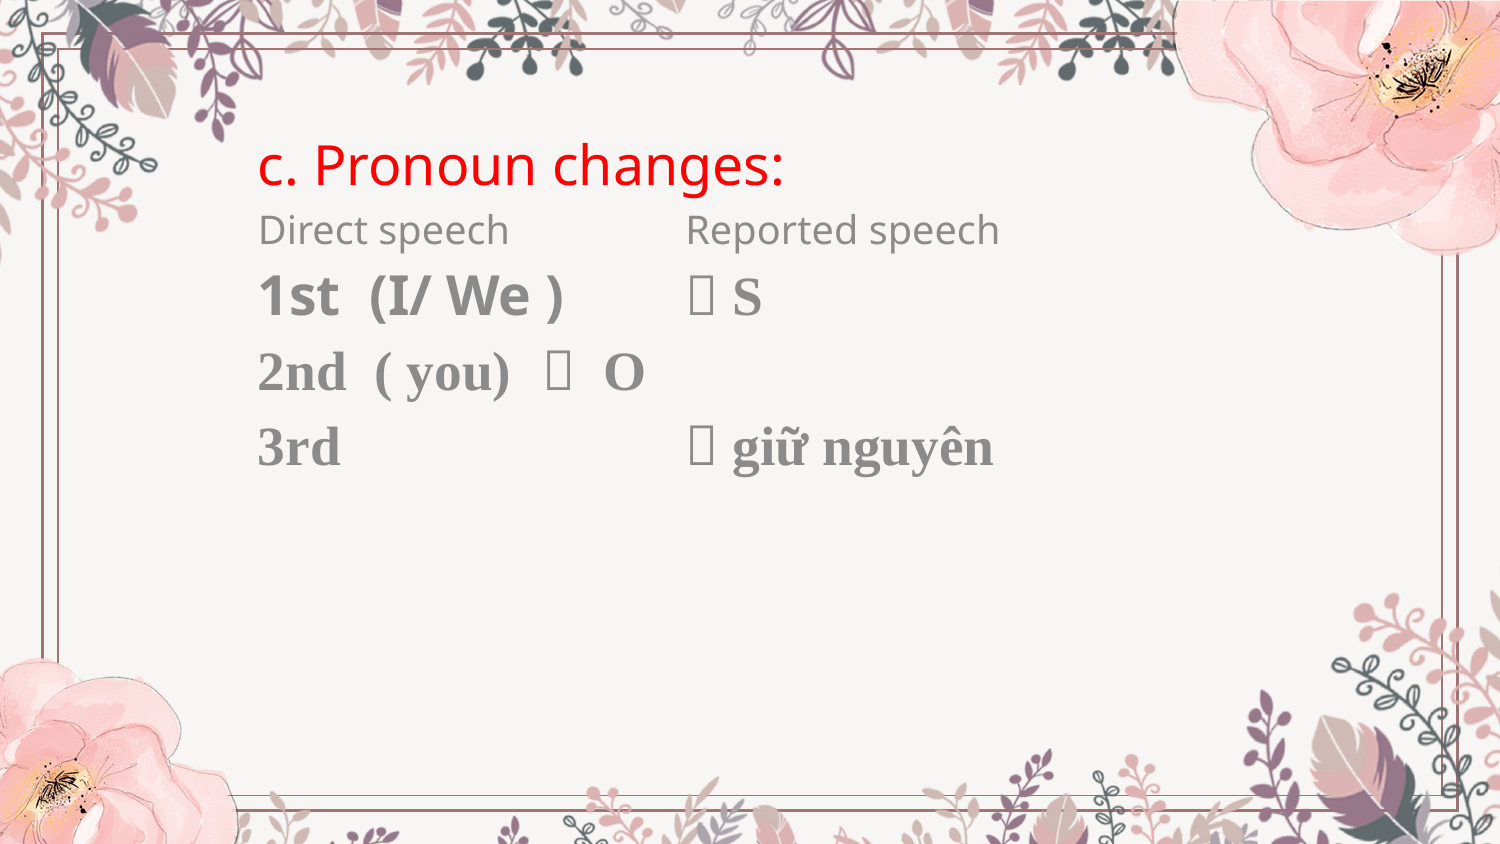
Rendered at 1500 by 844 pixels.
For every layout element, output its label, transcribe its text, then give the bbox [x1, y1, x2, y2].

picture [0, 0, 1500, 309]
list c. Pronoun changes: Direct speech Reported speech 1st (I/ We )  S 2nd ( you)  O 3rd  giữ nguyên [243, 119, 1280, 491]
picture [0, 519, 1499, 844]
